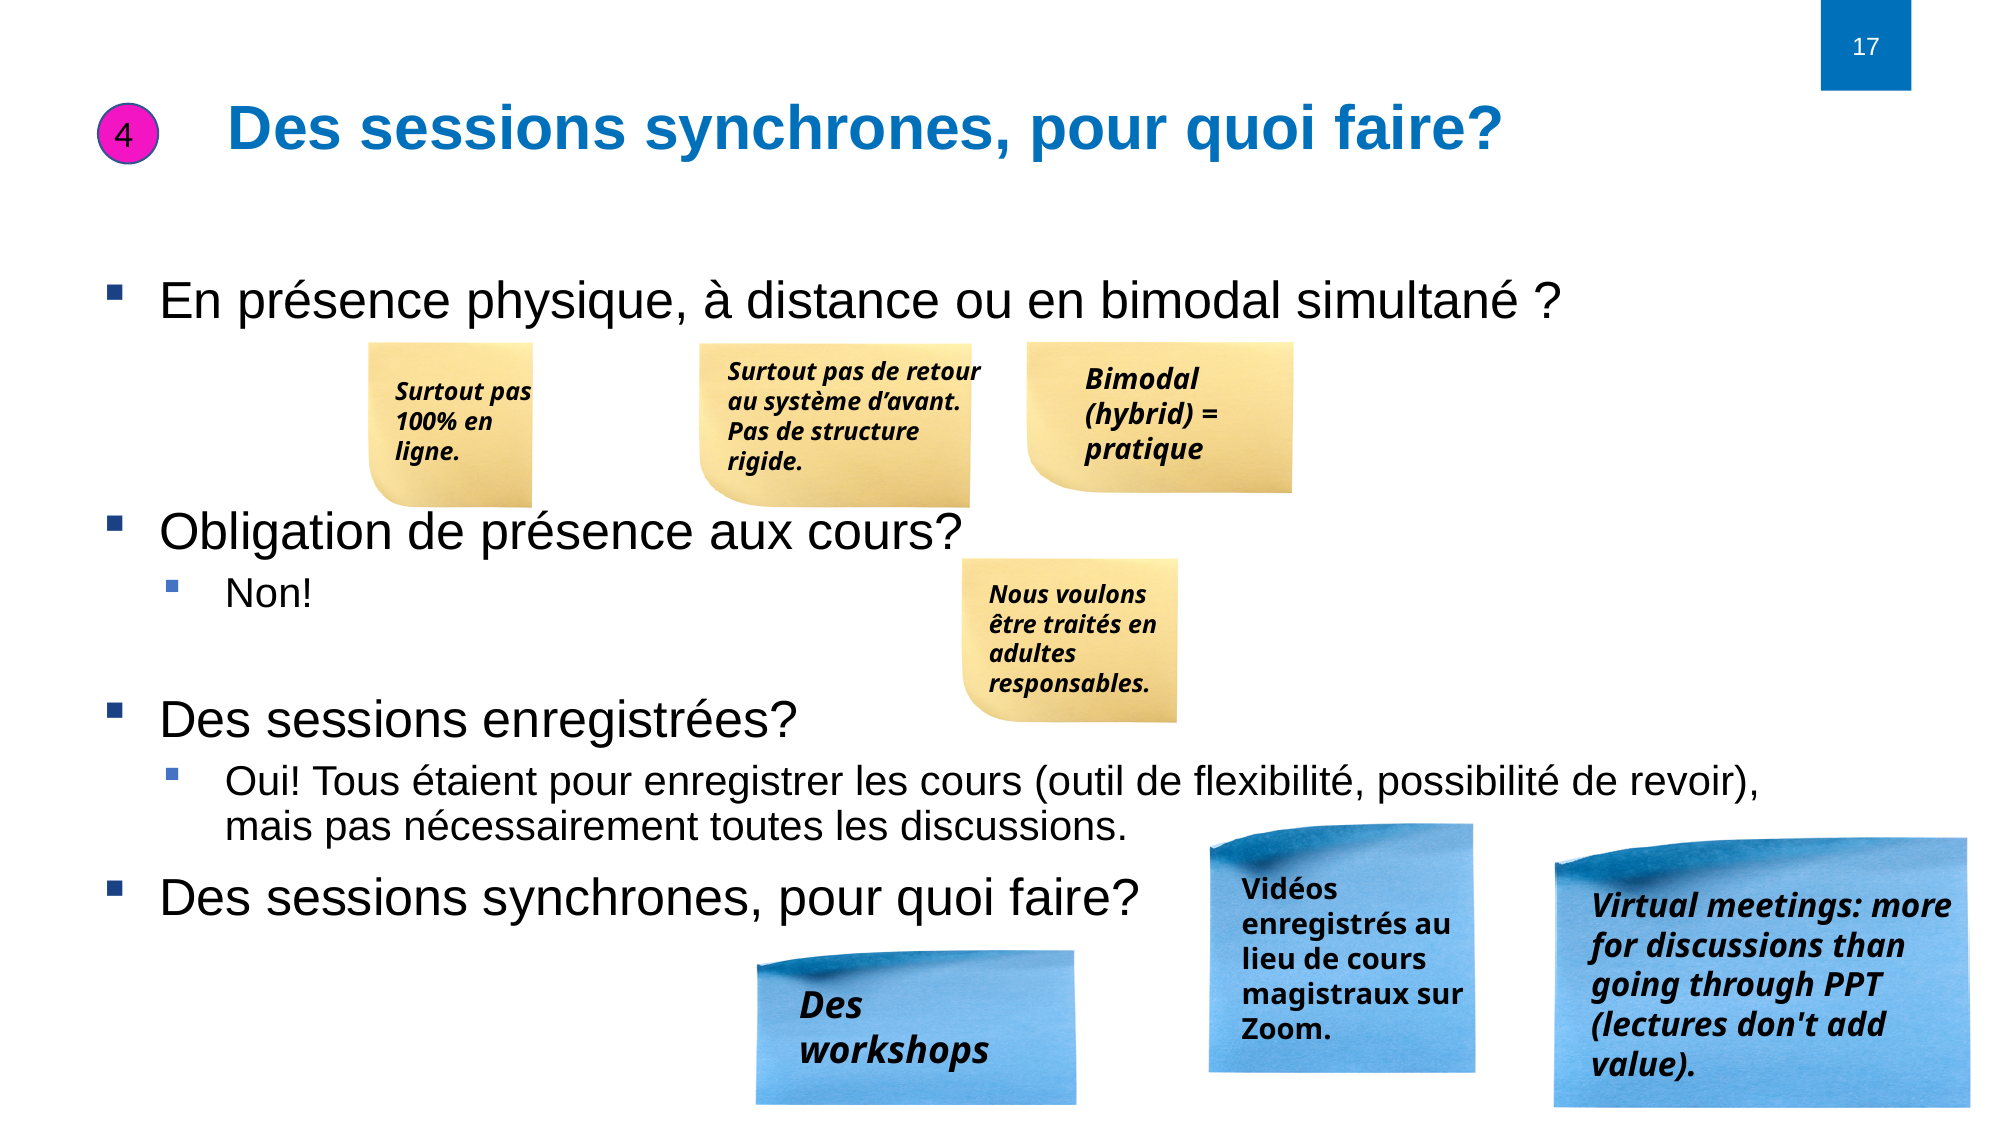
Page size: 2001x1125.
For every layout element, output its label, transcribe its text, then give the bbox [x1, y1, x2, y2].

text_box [1017, 337, 1329, 495]
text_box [954, 553, 1187, 725]
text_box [1192, 812, 1484, 1089]
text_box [97, 102, 159, 164]
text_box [737, 943, 1088, 1115]
title Des sessions synchrones, pour quoi faire? [213, 88, 1946, 203]
list En présence physique, à distance ou en bimodal simultané ? Obligation de présence aux cours? Non! Des sessions enregistrées? Oui! Tous étaient pour enregistrer les cours (outil de flexibilité, possibilité de revoir), mais pas nécessairement toutes les discussions. Des sessions synchrones, pour quoi faire? [88, 266, 1821, 949]
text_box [1529, 825, 1985, 1125]
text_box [689, 338, 1001, 510]
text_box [362, 337, 558, 510]
